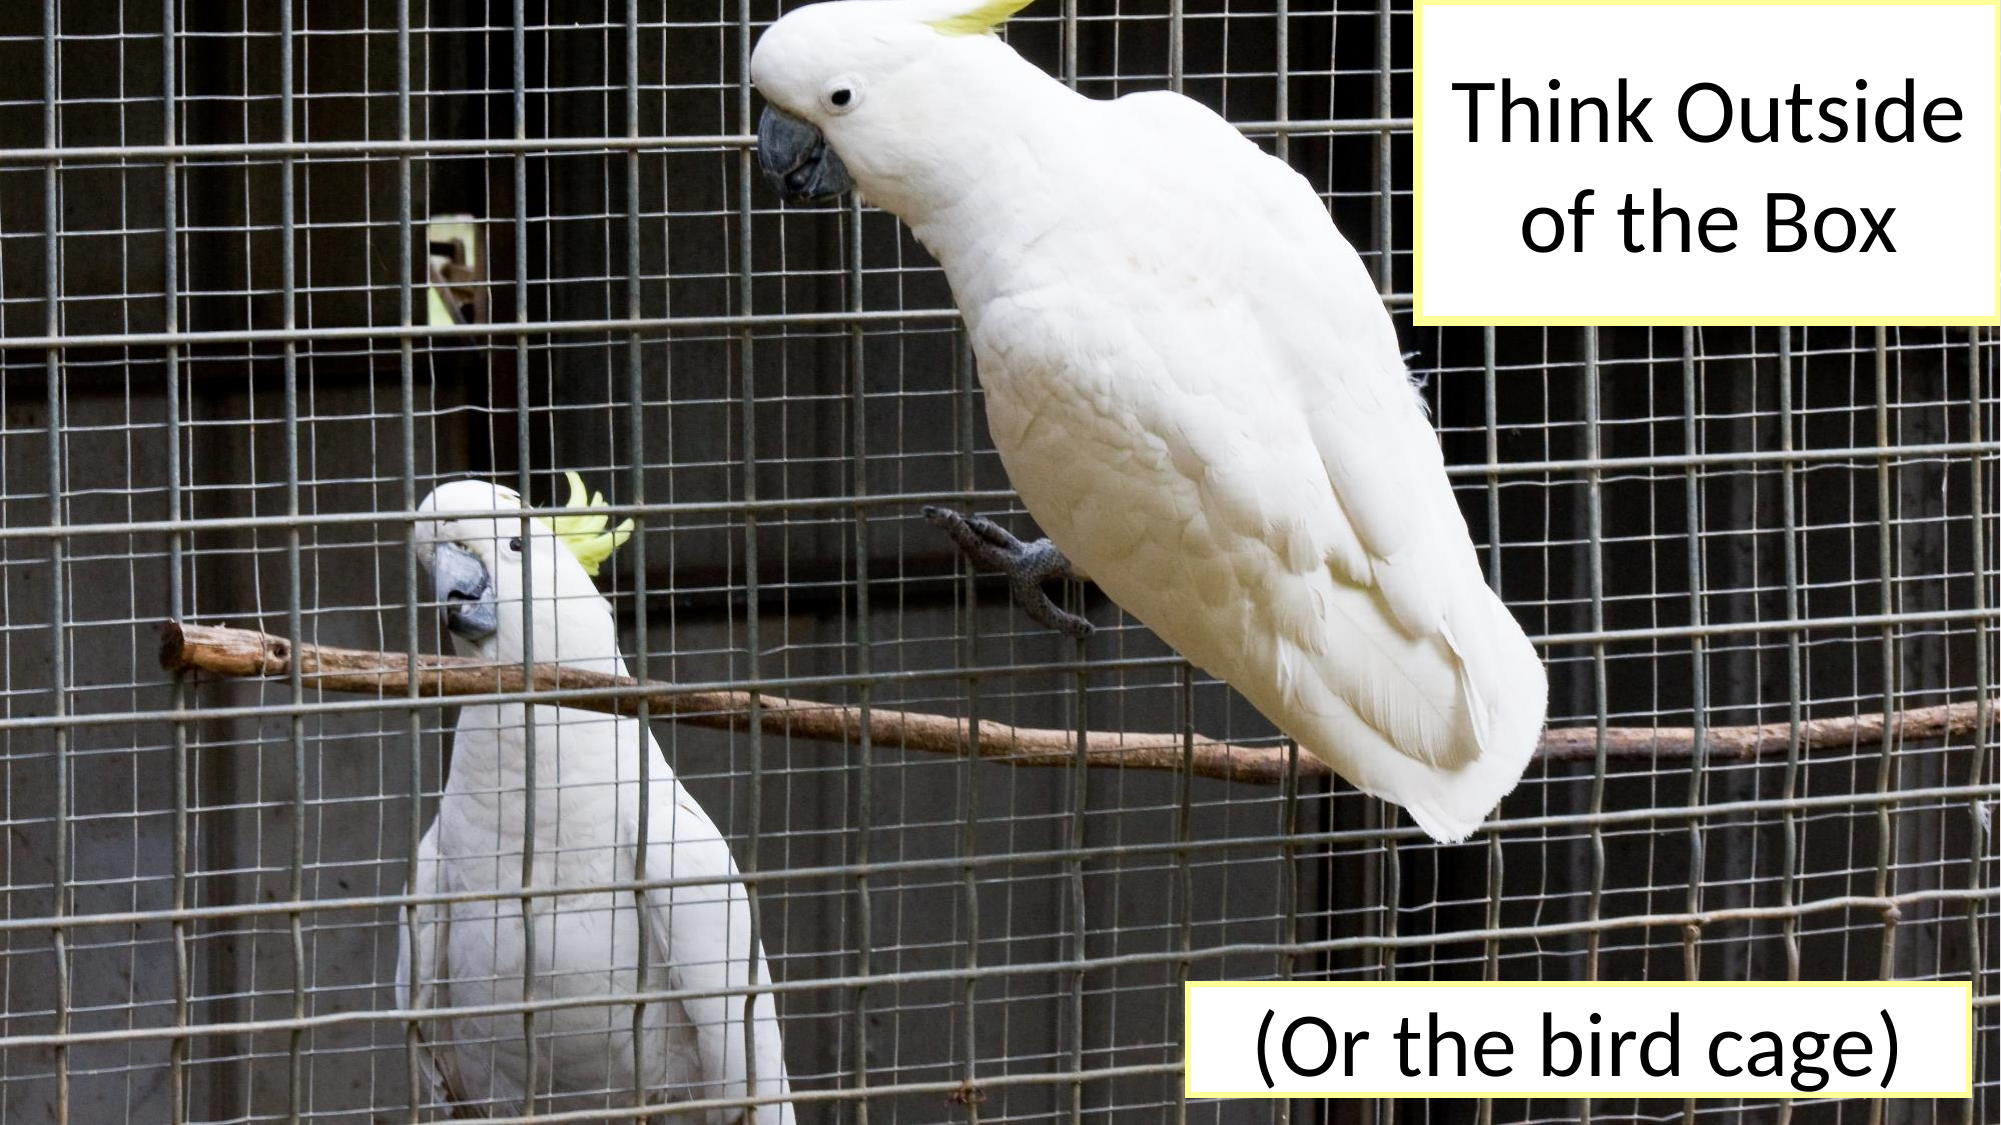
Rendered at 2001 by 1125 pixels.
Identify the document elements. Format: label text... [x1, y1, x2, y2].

text_box Think Outside of the Box [1417, 0, 2000, 322]
picture [0, 0, 2001, 1125]
text_box (Or the bird cage) [1187, 983, 1970, 1096]
